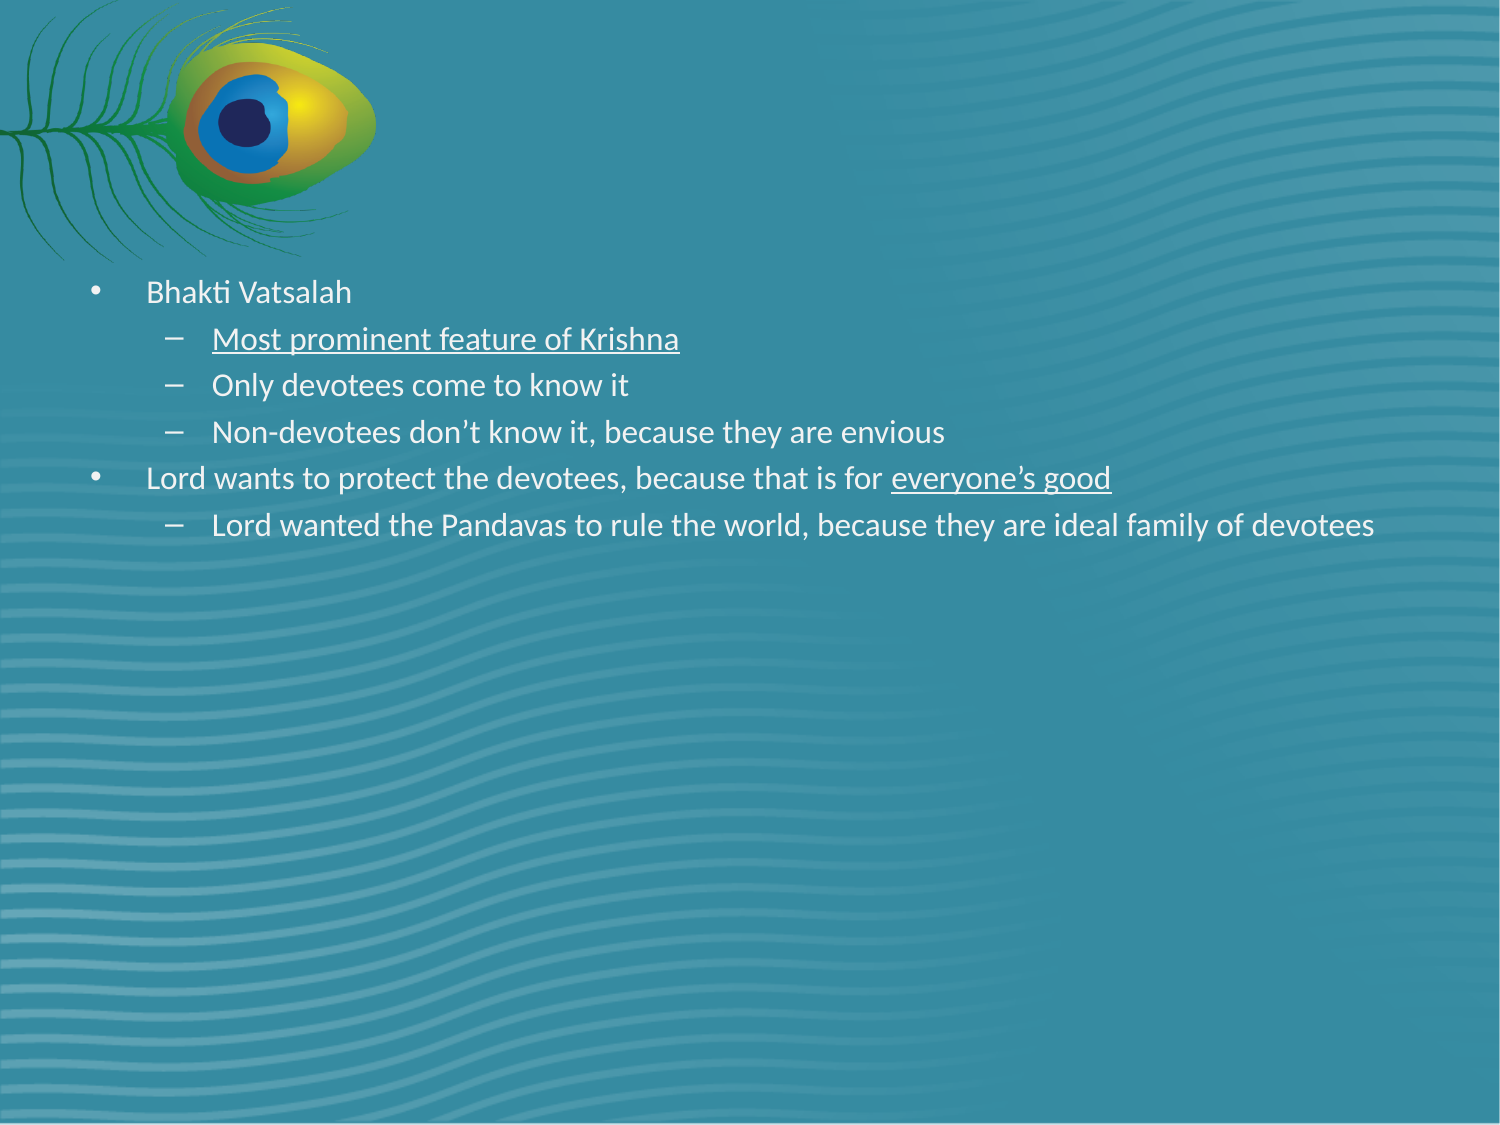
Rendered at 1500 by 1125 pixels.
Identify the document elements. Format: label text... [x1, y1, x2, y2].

picture [0, 0, 376, 263]
list Bhakti Vatsalah Most prominent feature of Krishna Only devotees come to know it Non-devotees don’t know it, because they are envious Lord wants to protect the devotees, because that is for everyone’s good Lord wanted the Pandavas to rule the world, because they are ideal family of devotees [74, 262, 1426, 1006]
